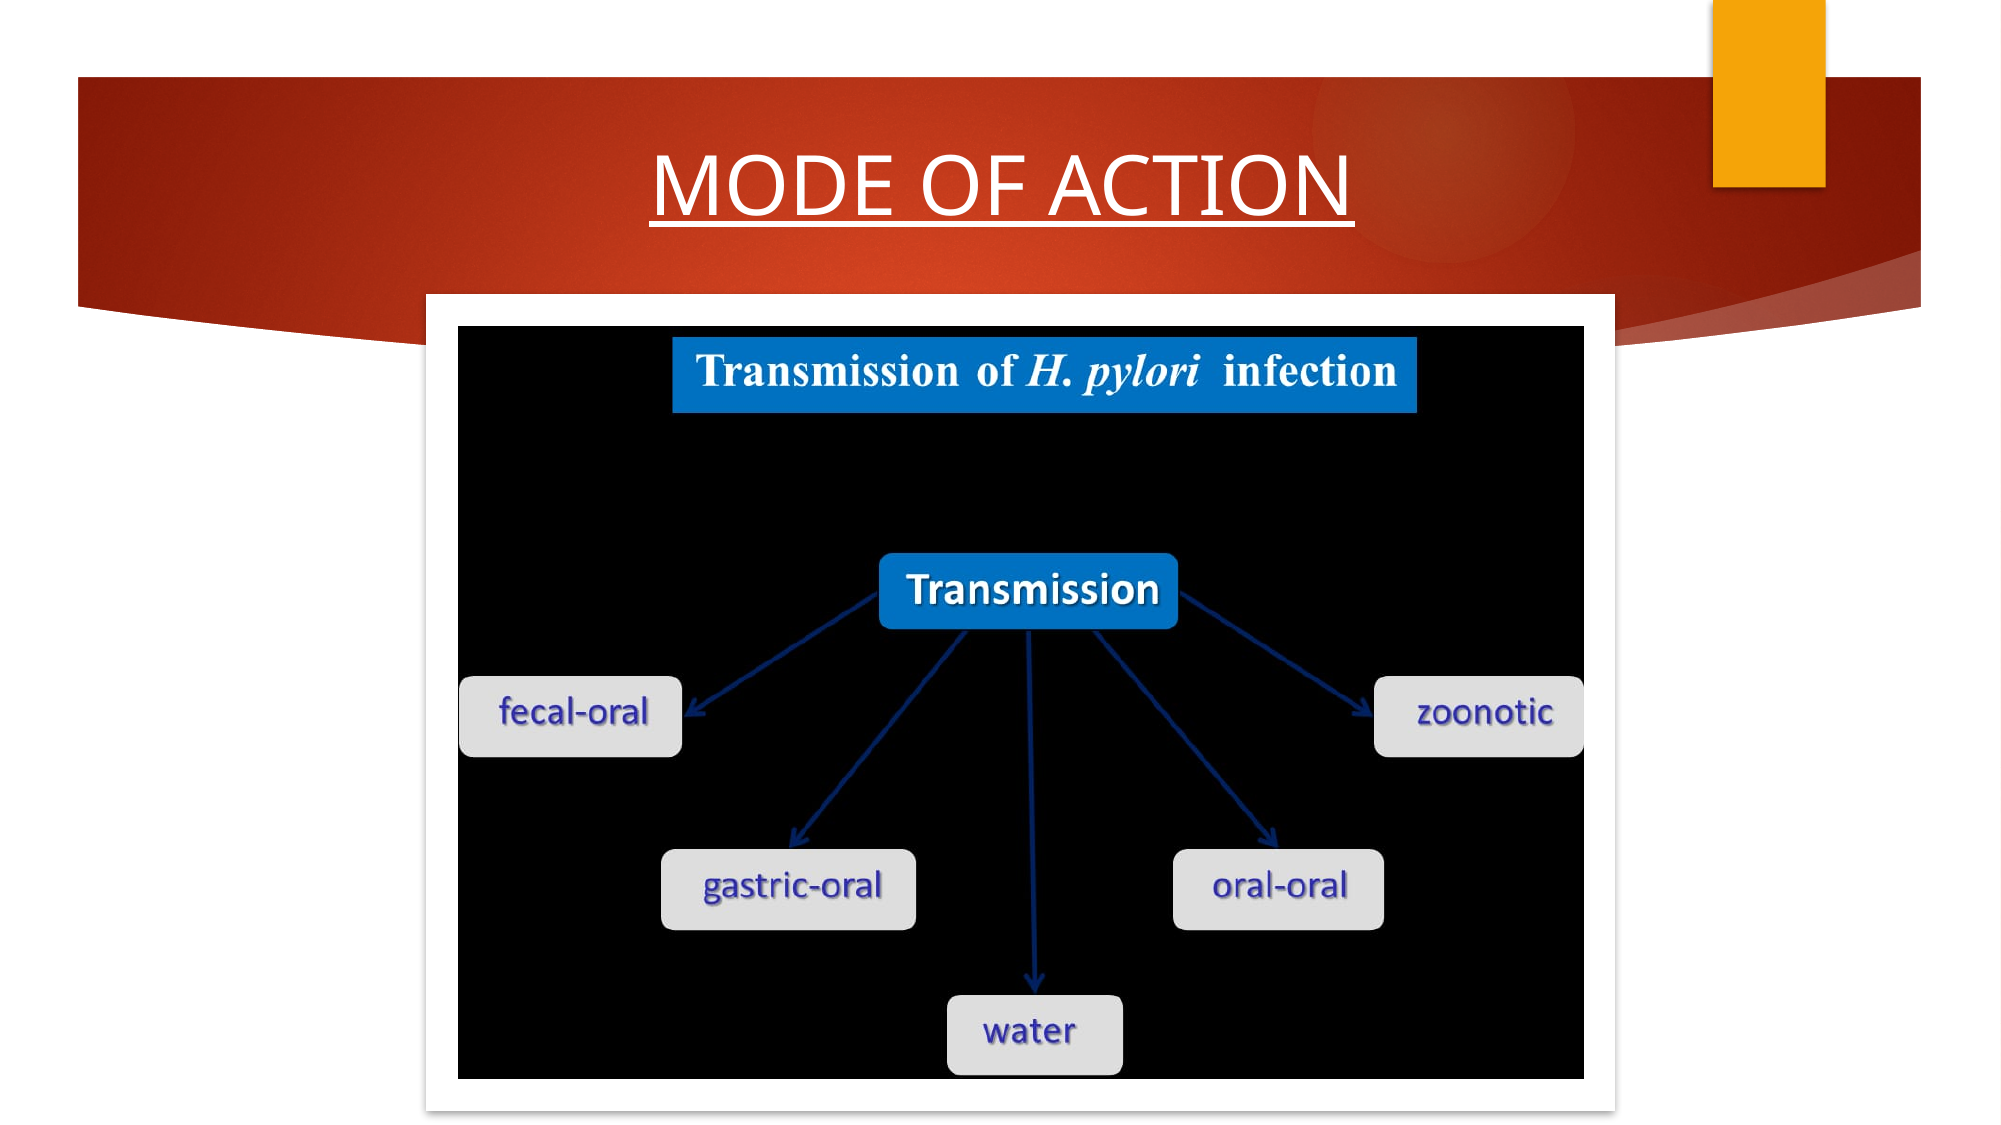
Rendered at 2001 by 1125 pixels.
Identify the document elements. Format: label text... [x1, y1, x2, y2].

title MODE OF ACTION [177, 62, 1828, 301]
picture [457, 325, 1585, 1080]
